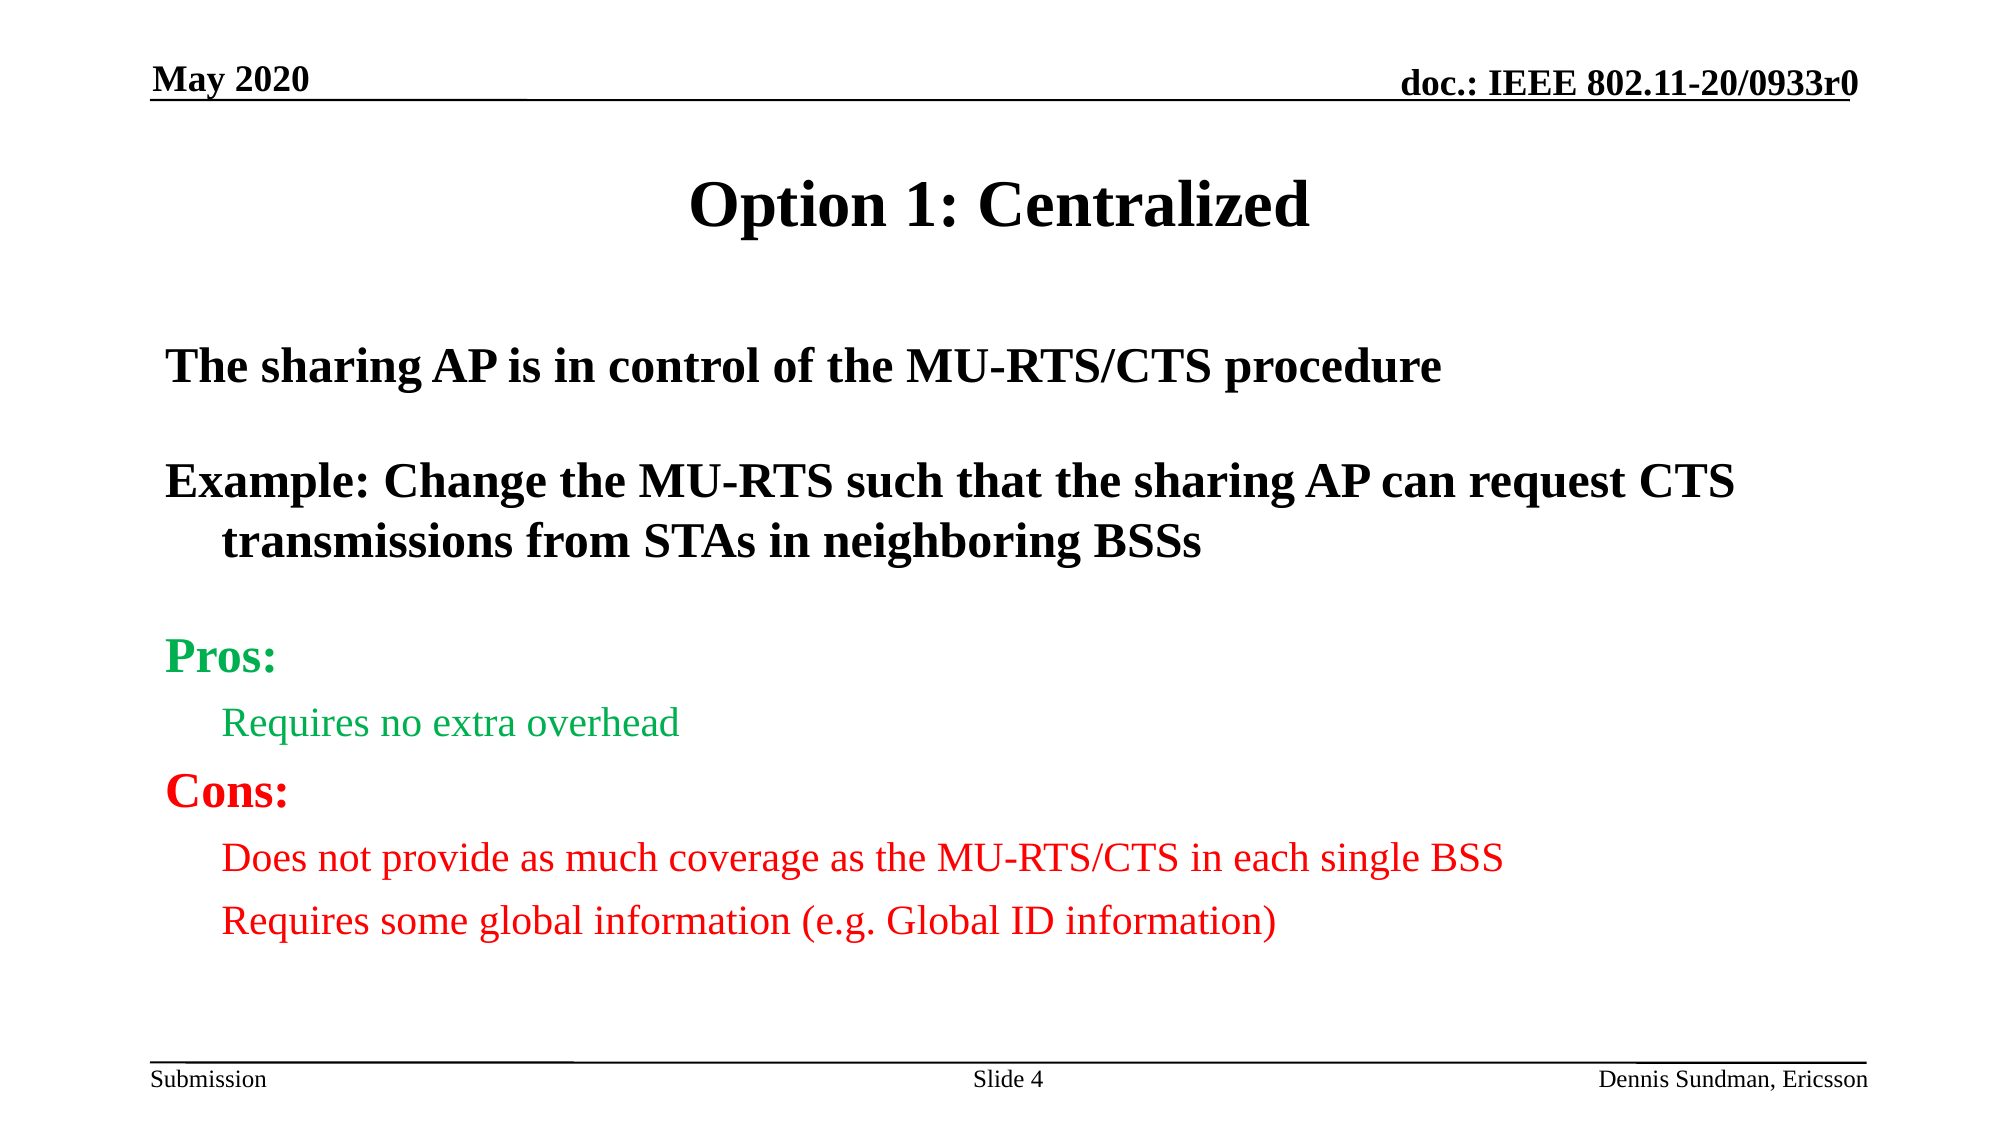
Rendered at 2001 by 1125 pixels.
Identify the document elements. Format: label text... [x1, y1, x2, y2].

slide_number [152, 54, 563, 100]
slide_number Slide 4 [950, 1061, 1067, 1123]
title Option 1: Centralized [149, 112, 1850, 288]
list The sharing AP is in control of the MU-RTS/CTS procedure Example: Change the MU-RTS such that the sharing AP can request CTS transmissions from STAs in neighboring BSSs Pros: Requires no extra overhead Cons: Does not provide as much coverage as the MU-RTS/CTS in each single BSS Requires some global information (e.g. Global ID information) [149, 324, 1850, 1000]
footer Dennis Sundman, Ericsson [1171, 1061, 1869, 1093]
